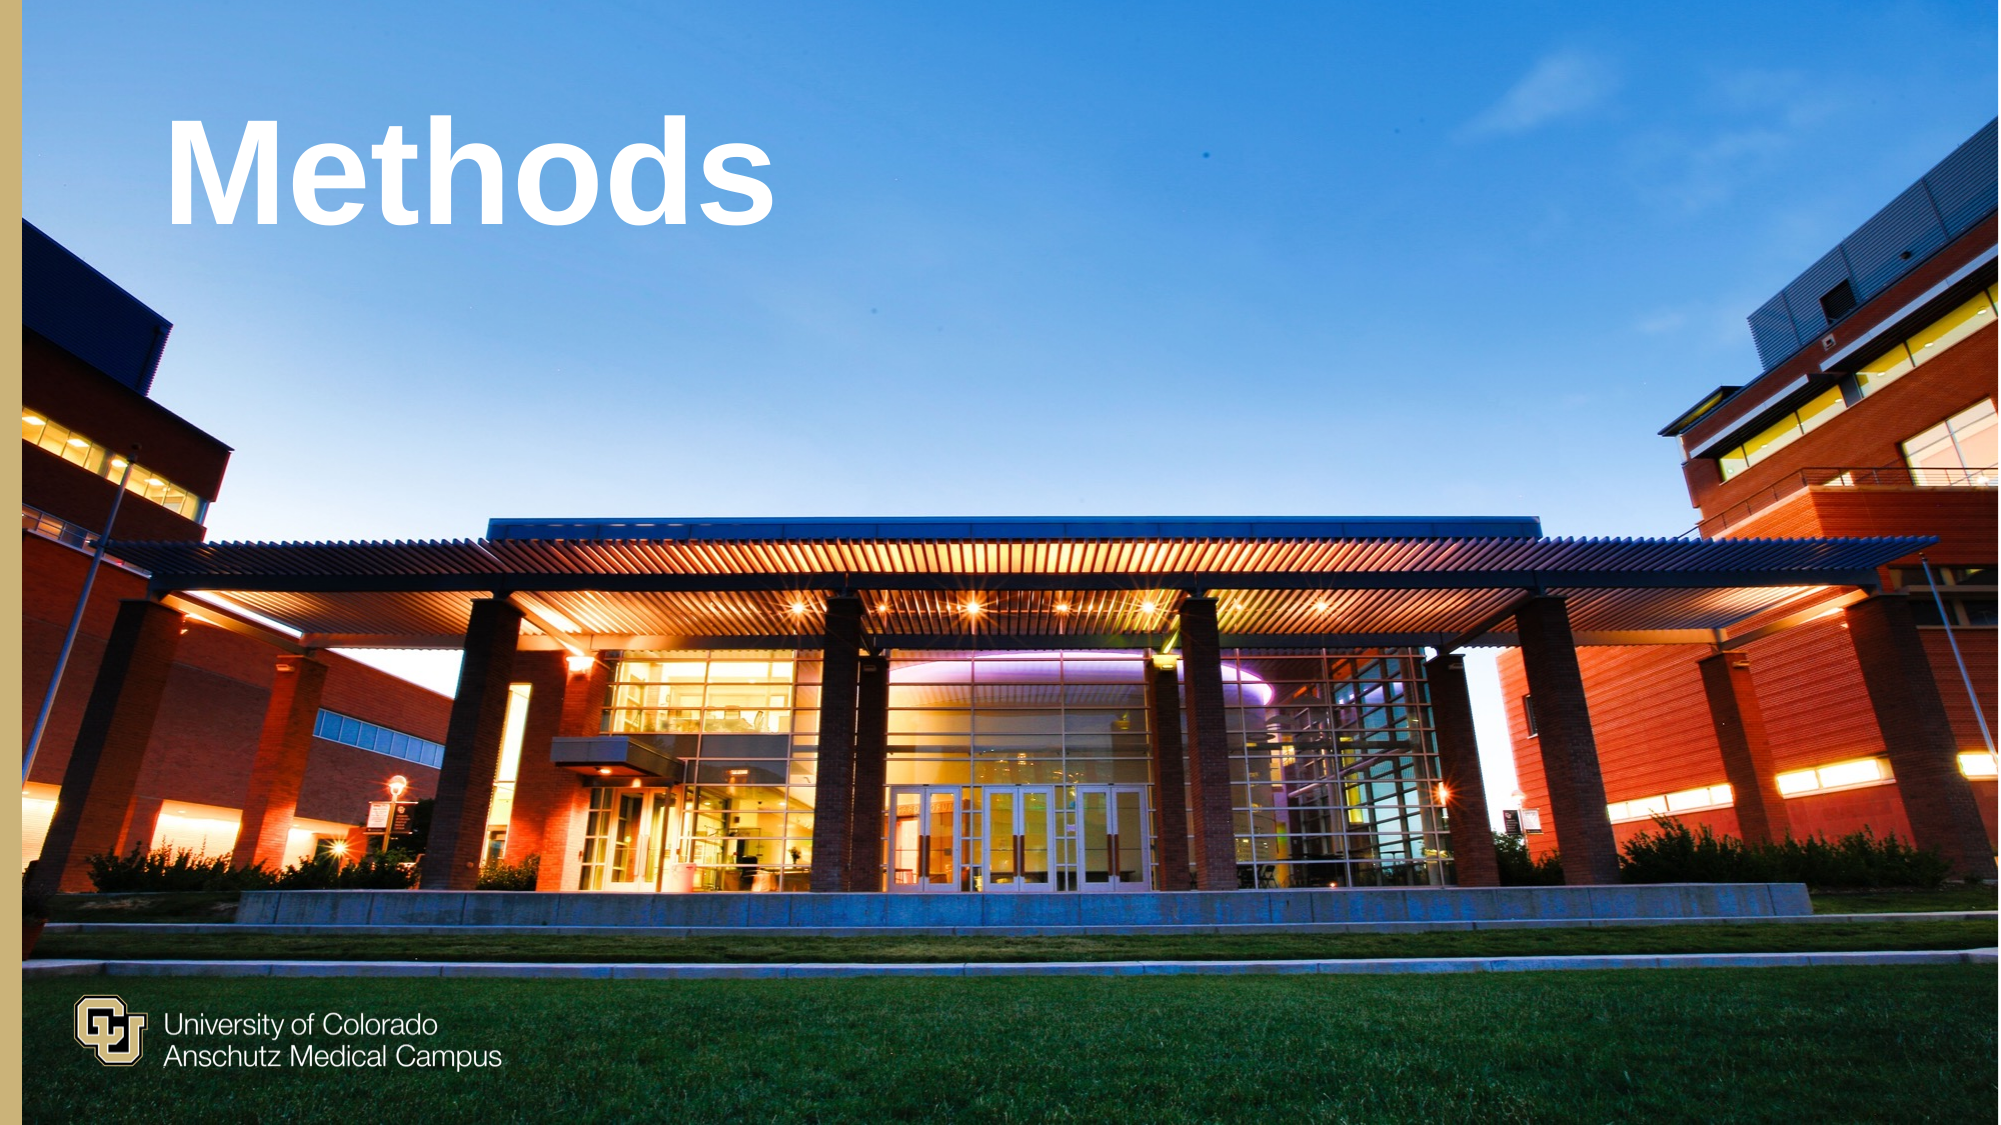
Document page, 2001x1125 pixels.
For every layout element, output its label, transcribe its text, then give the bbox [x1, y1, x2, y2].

picture [22, 0, 1999, 1125]
list Methods [147, 87, 1132, 291]
